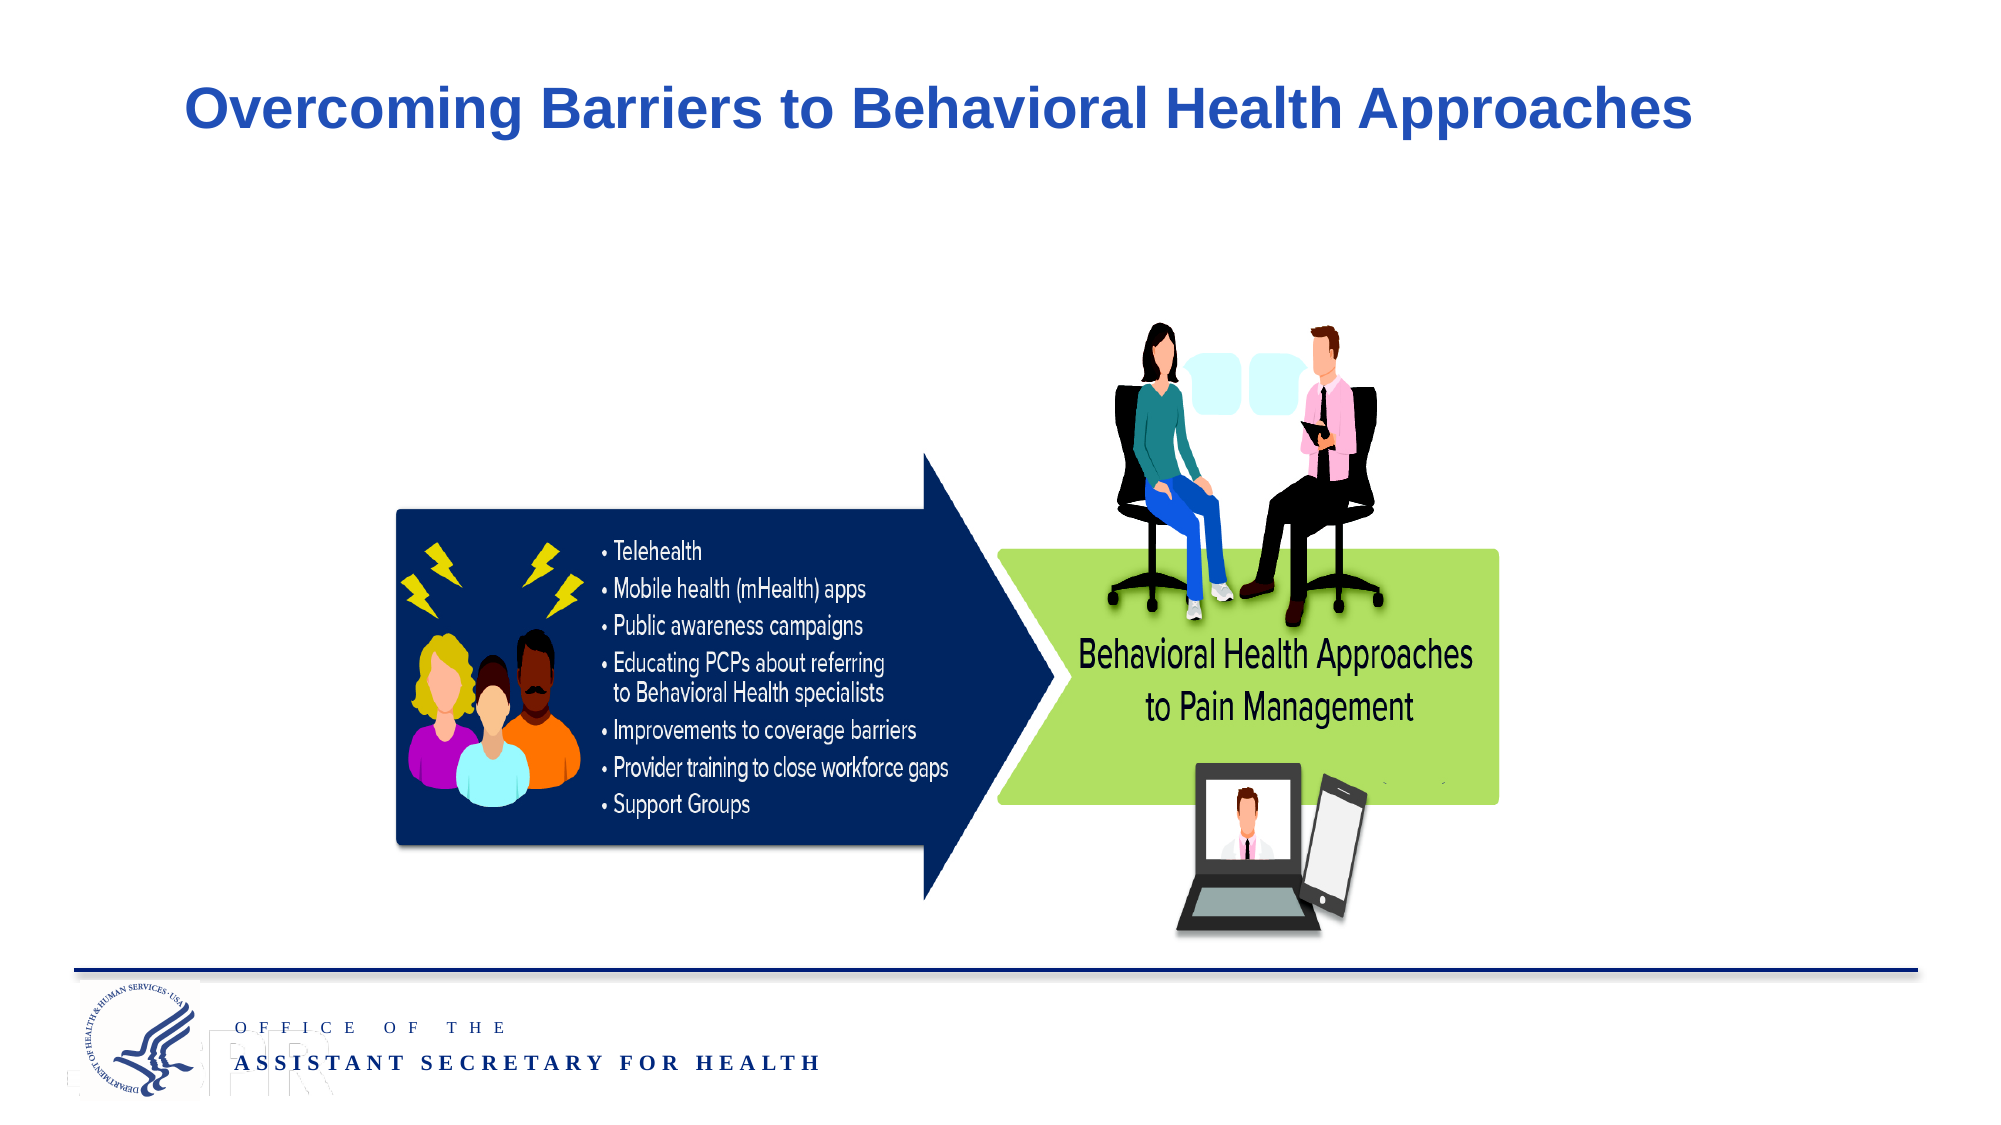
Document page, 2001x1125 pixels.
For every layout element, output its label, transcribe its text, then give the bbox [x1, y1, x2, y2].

text_box Overcoming Barriers to Behavioral Health Approaches [84, 28, 1796, 191]
picture [66, 980, 334, 1101]
picture [367, 190, 1513, 955]
